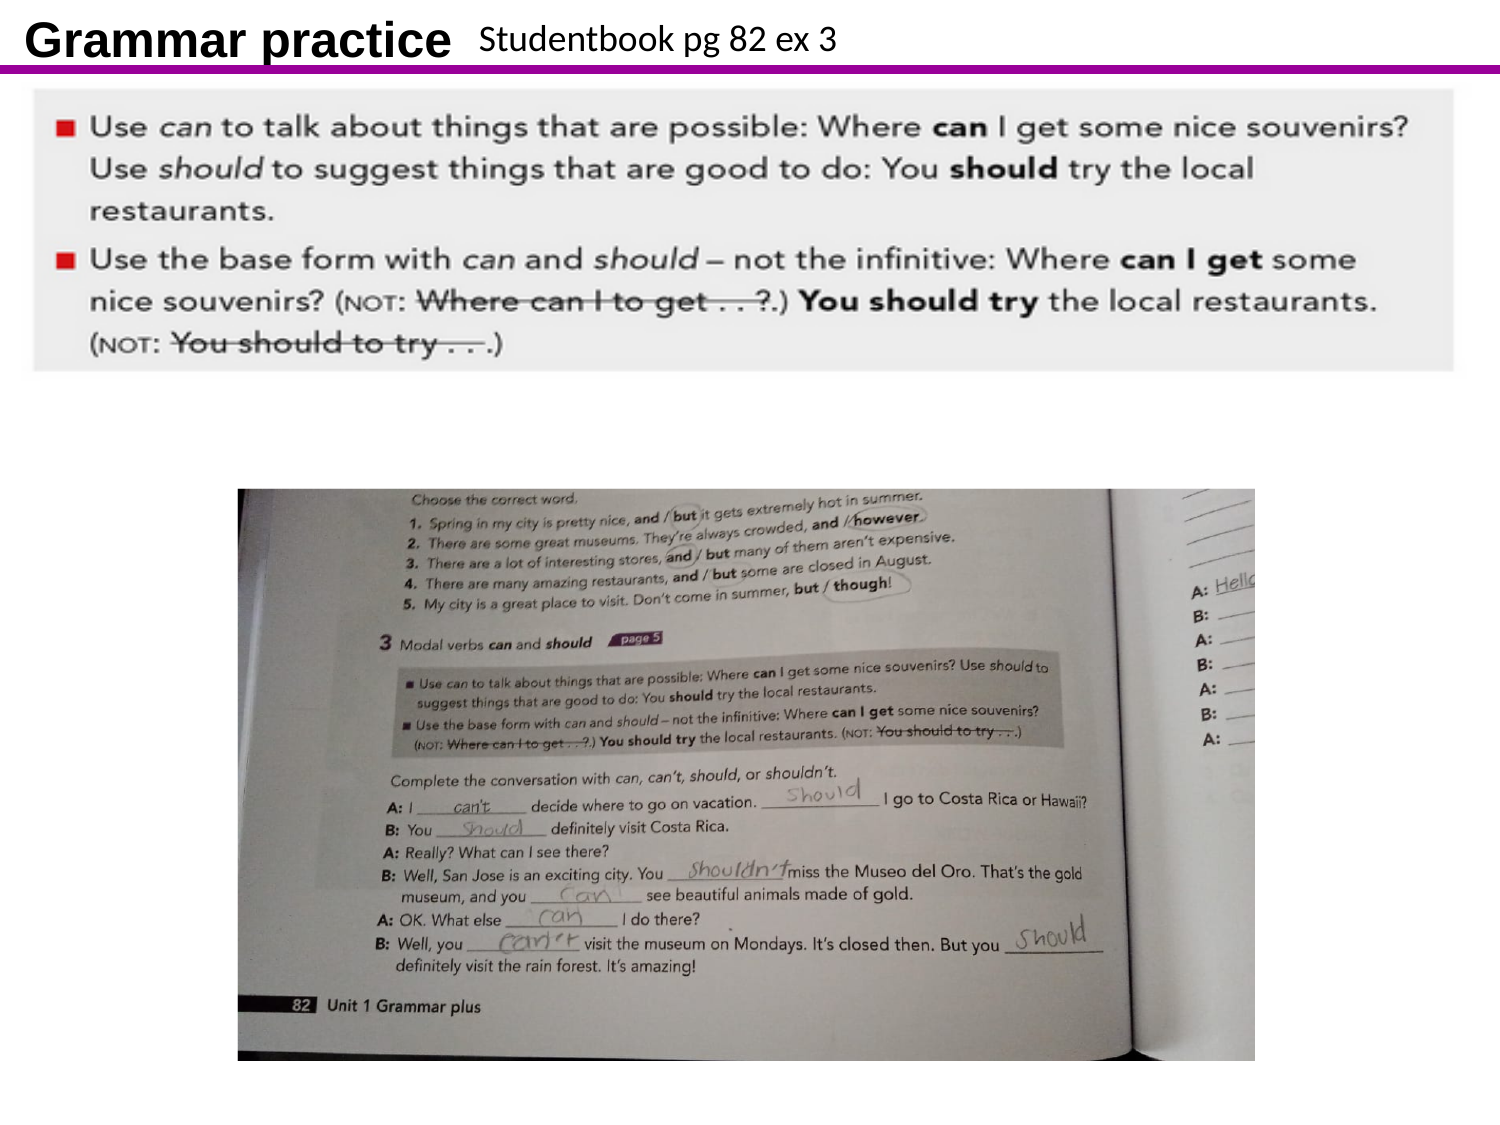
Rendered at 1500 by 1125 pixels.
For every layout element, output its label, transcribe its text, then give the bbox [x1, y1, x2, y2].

text_box Grammar practice [9, 0, 514, 65]
picture [17, 82, 1475, 1125]
text_box Studentbook pg 82 ex 3 [514, 6, 858, 65]
